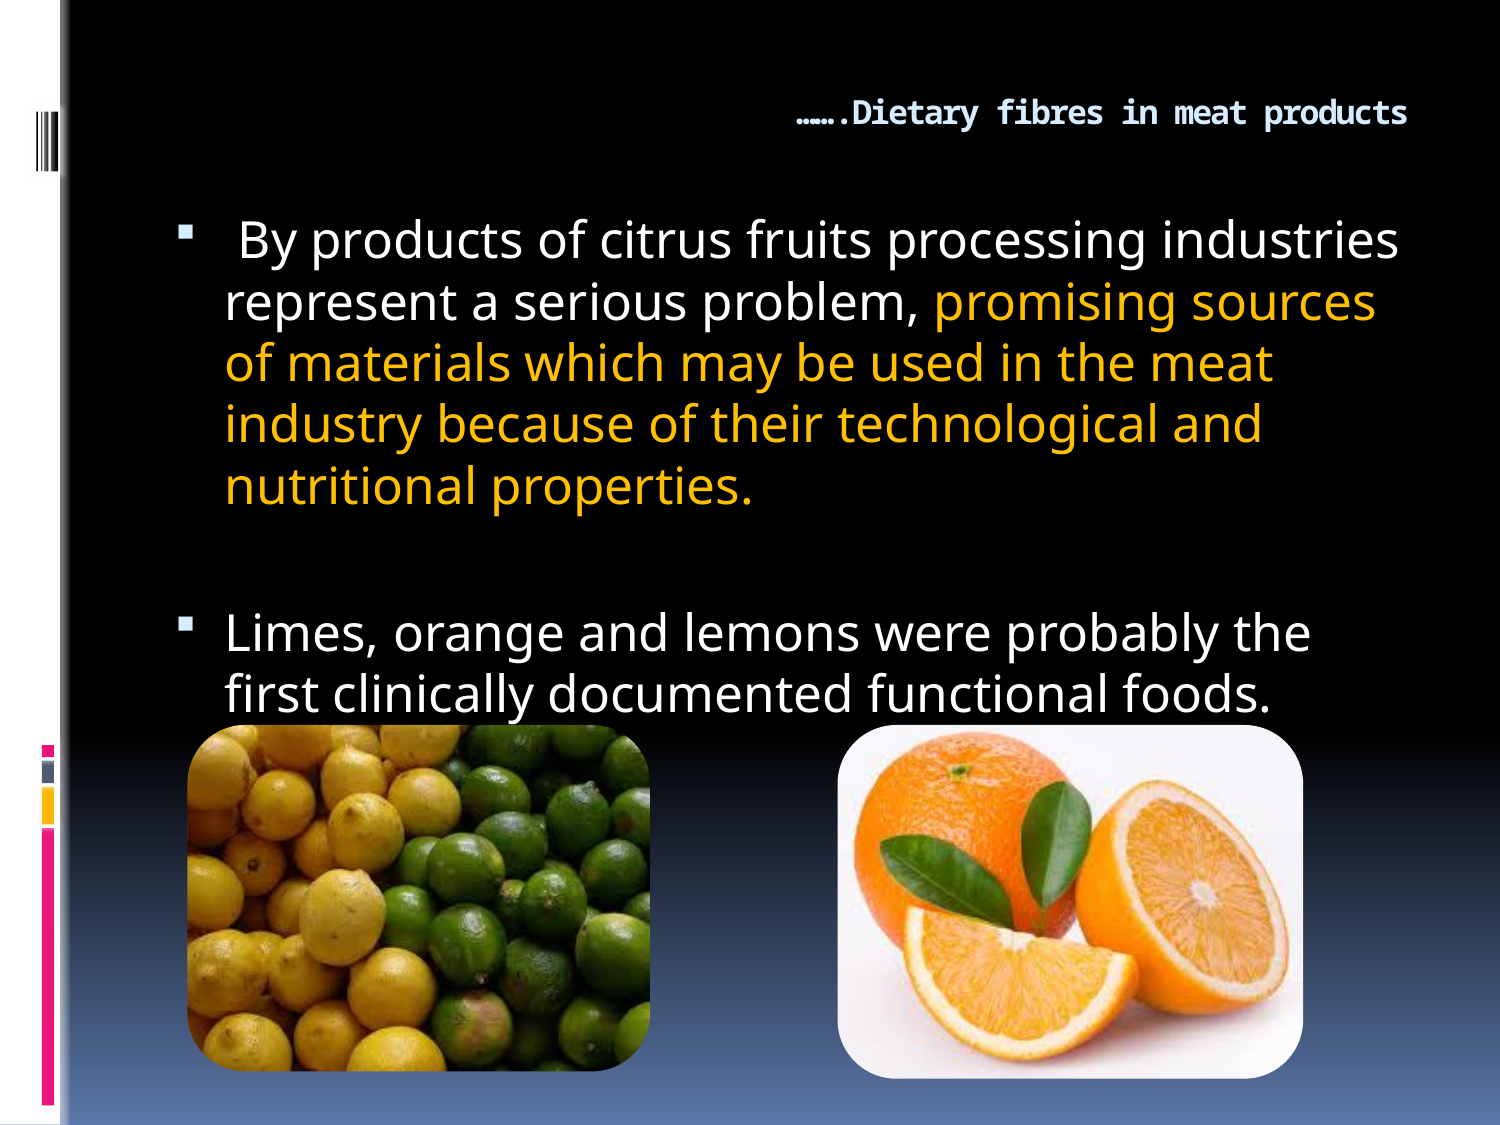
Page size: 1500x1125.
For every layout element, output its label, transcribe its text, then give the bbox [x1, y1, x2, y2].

picture [837, 724, 1304, 1080]
list By products of citrus fruits processing industries represent a serious problem, promising sources of materials which may be used in the meat industry because of their technological and nutritional properties. Limes, orange and lemons were probably the first clinically documented functional foods. [150, 200, 1425, 738]
picture [186, 724, 651, 1072]
title …….Dietary fibres in meat products [150, 83, 1425, 150]
